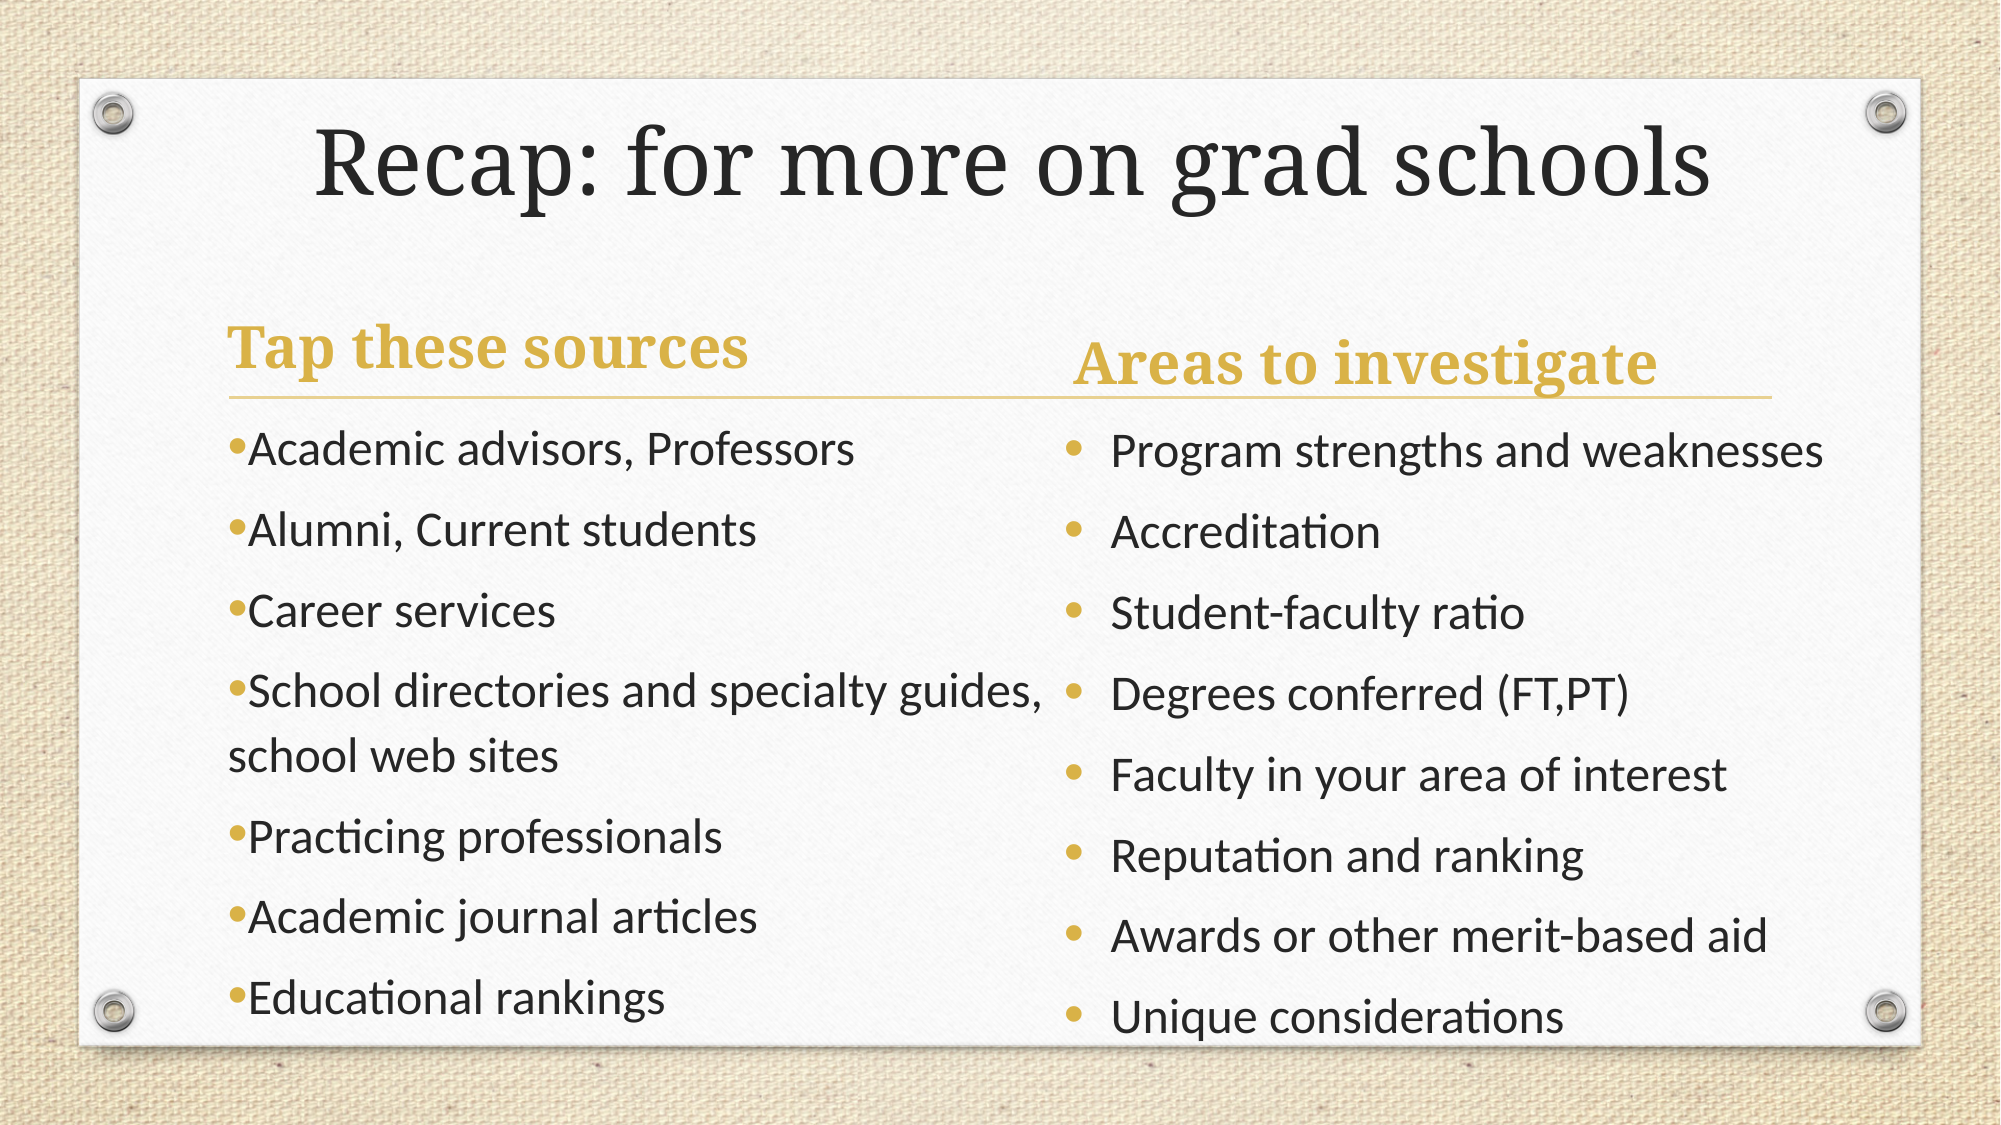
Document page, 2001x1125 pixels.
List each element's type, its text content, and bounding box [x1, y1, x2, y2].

list Program strengths and weaknesses Accreditation Student-faculty ratio Degrees conferred (FT,PT) Faculty in your area of interest Reputation and ranking Awards or other merit-based aid Unique considerations [1020, 406, 1871, 1011]
list Academic advisors, Professors Alumni, Current students Career services School directories and specialty guides, school web sites Practicing professionals Academic journal articles Educational rankings [212, 403, 1059, 1034]
list Tap these sources [212, 293, 987, 389]
list Areas to investigate [1058, 308, 1833, 404]
picture [0, 0, 2001, 1125]
title Recap: for more on grad schools [226, 51, 1802, 266]
